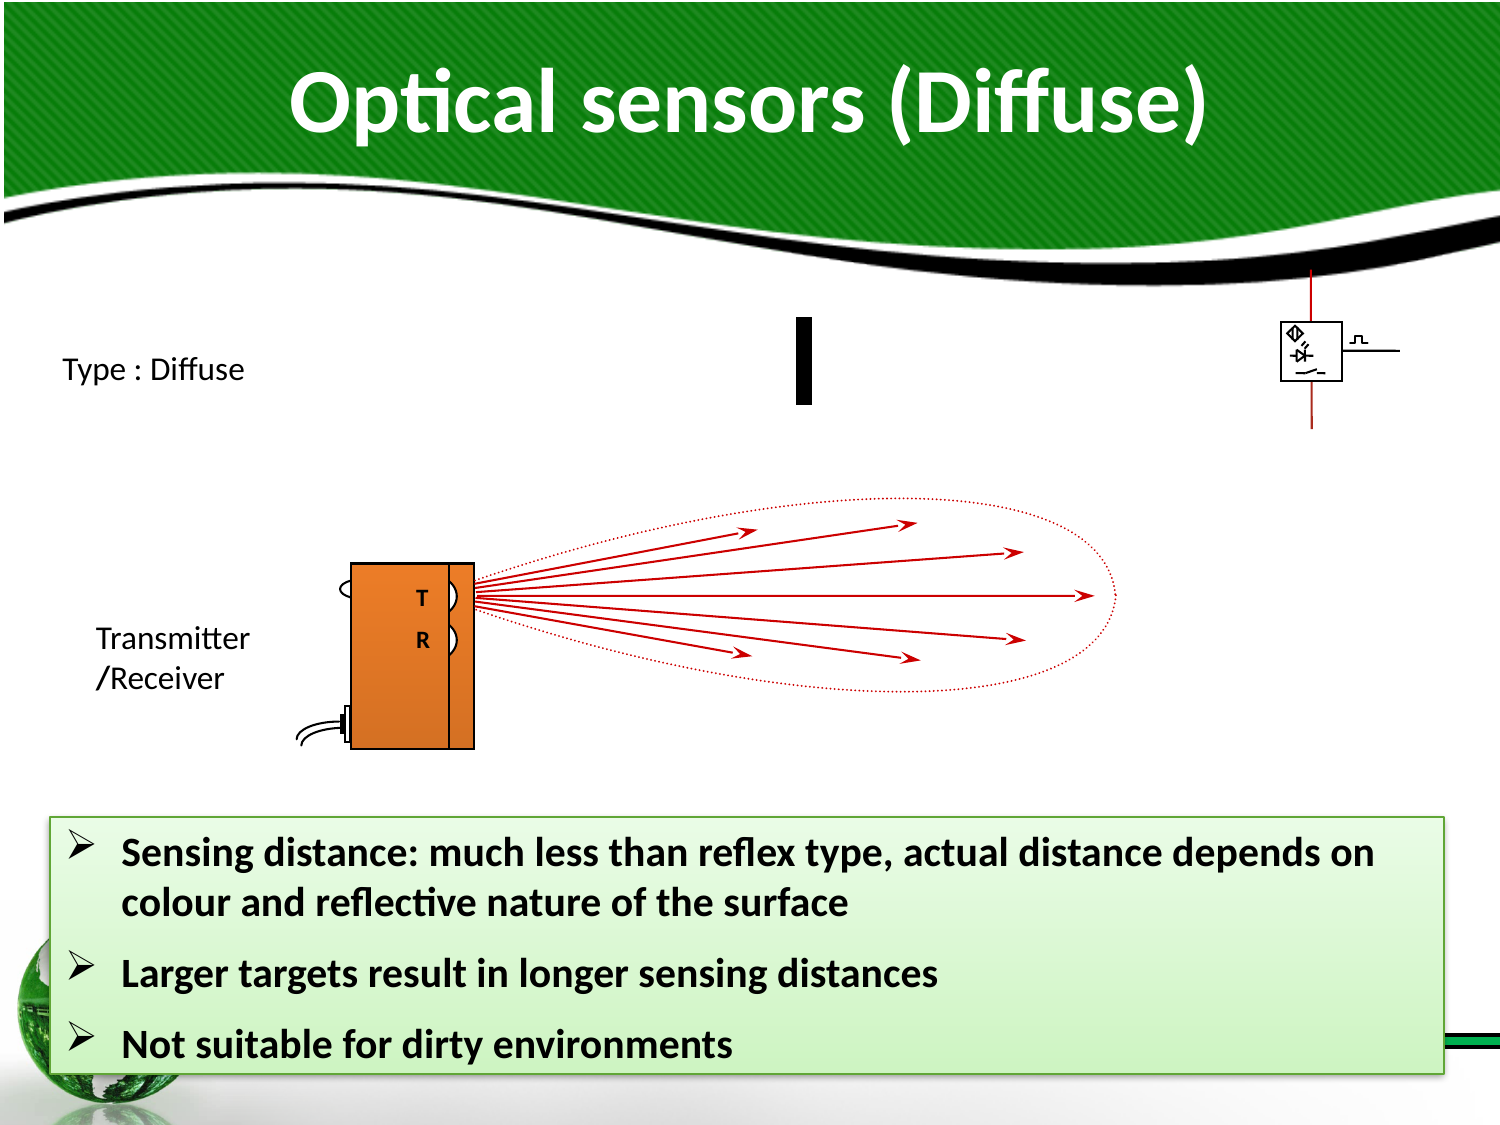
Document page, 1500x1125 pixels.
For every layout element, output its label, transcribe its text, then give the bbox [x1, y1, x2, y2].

text_box [449, 581, 457, 612]
text_box [797, 318, 811, 404]
text_box T R [400, 573, 448, 662]
text_box [301, 727, 344, 746]
text_box [344, 706, 350, 742]
picture [0, 2, 1500, 1125]
text_box Type : Diffuse [62, 347, 553, 388]
text_box [340, 714, 344, 733]
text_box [474, 475, 1099, 714]
text_box [449, 563, 474, 749]
title Optical sensors (Diffuse) [37, 8, 1463, 183]
text_box Transmitter /Receiver [80, 608, 362, 704]
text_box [1280, 269, 1401, 430]
text_box [350, 563, 449, 749]
text_box [340, 580, 350, 598]
text_box [296, 721, 340, 740]
text_box Sensing distance: much less than reflex type, actual distance depends on colour and reflective nature of the surface Larger targets result in longer sensing distances Not suitable for dirty environments [49, 816, 1445, 1075]
text_box [449, 624, 457, 656]
